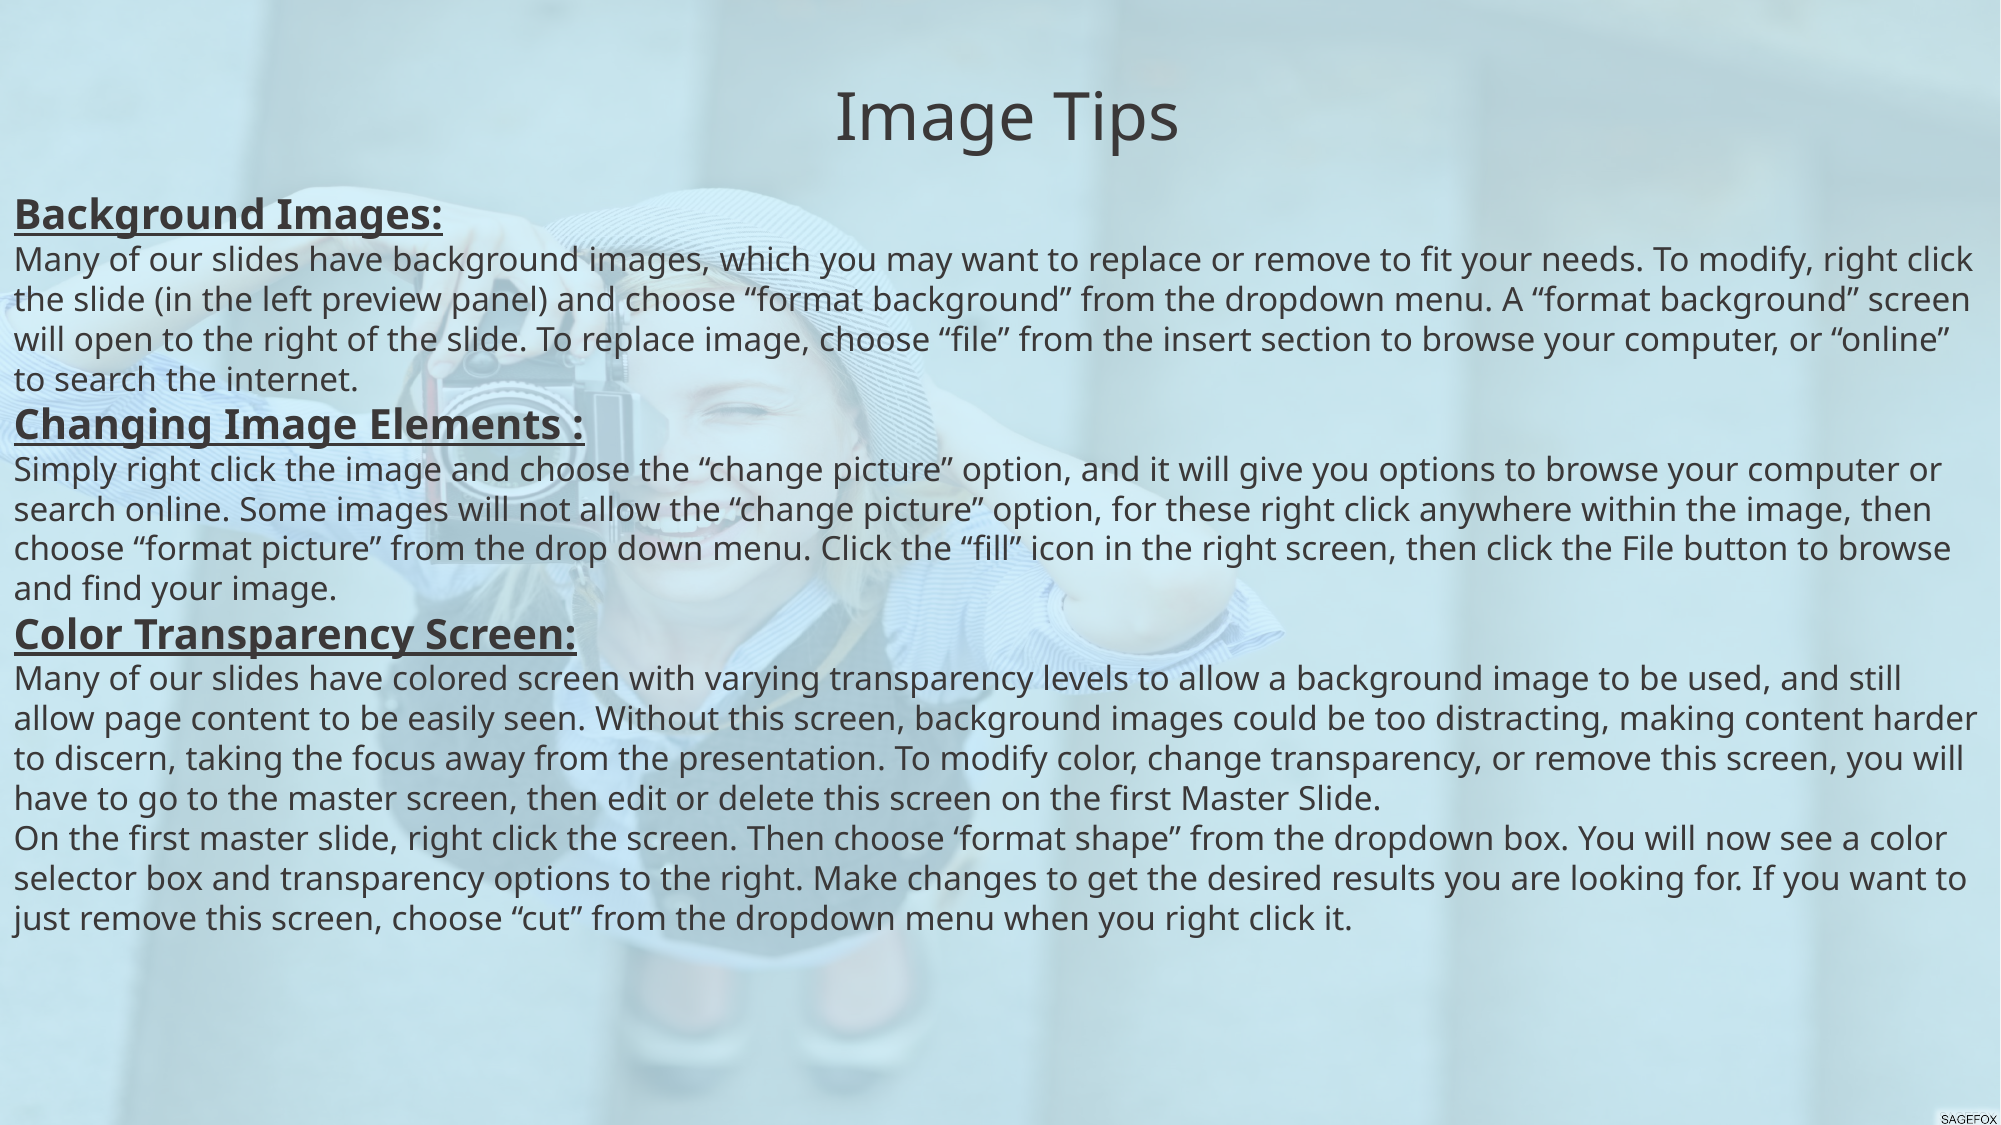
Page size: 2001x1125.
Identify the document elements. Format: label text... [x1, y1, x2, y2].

picture [1938, 1114, 1999, 1125]
text_box Background Images: Many of our slides have background images, which you may want to replace or remove to fit your needs. To modify, right click the slide (in the left preview panel) and choose “format background” from the dropdown menu. A “format background” screen will open to the right of the slide. To replace image, choose “file” from the insert section to browse your computer, or “online” to search the internet. Changing Image Elements : Simply right click the image and choose the “change picture” option, and it will give you options to browse your computer or search online. Some images will not allow the “change picture” option, for these right click anywhere within the image, then choose “format picture” from the drop down menu. Click the “fill” icon in the right screen, then click the File button to browse and find your image. Color Transparency Screen: Many of our slides have colored screen with varying transparency levels to allow a background image to be used, and still allow page content to be easily seen. Without this screen, background images could be too distracting, making content harder to discern, taking the focus away from the presentation. To modify color, change transparency, or remove this screen, you will have to go to the master screen, then edit or delete this screen on the first Master Slide. On the first master slide, right click the screen. Then choose ‘format shape” from the dropdown box. You will now see a color selector box and transparency options to the right. Make changes to get the desired results you are looking for. If you want to just remove this screen, choose “cut” from the dropdown menu when you right click it. [0, 0, 2000, 1125]
title Image Tips [597, 59, 1420, 177]
